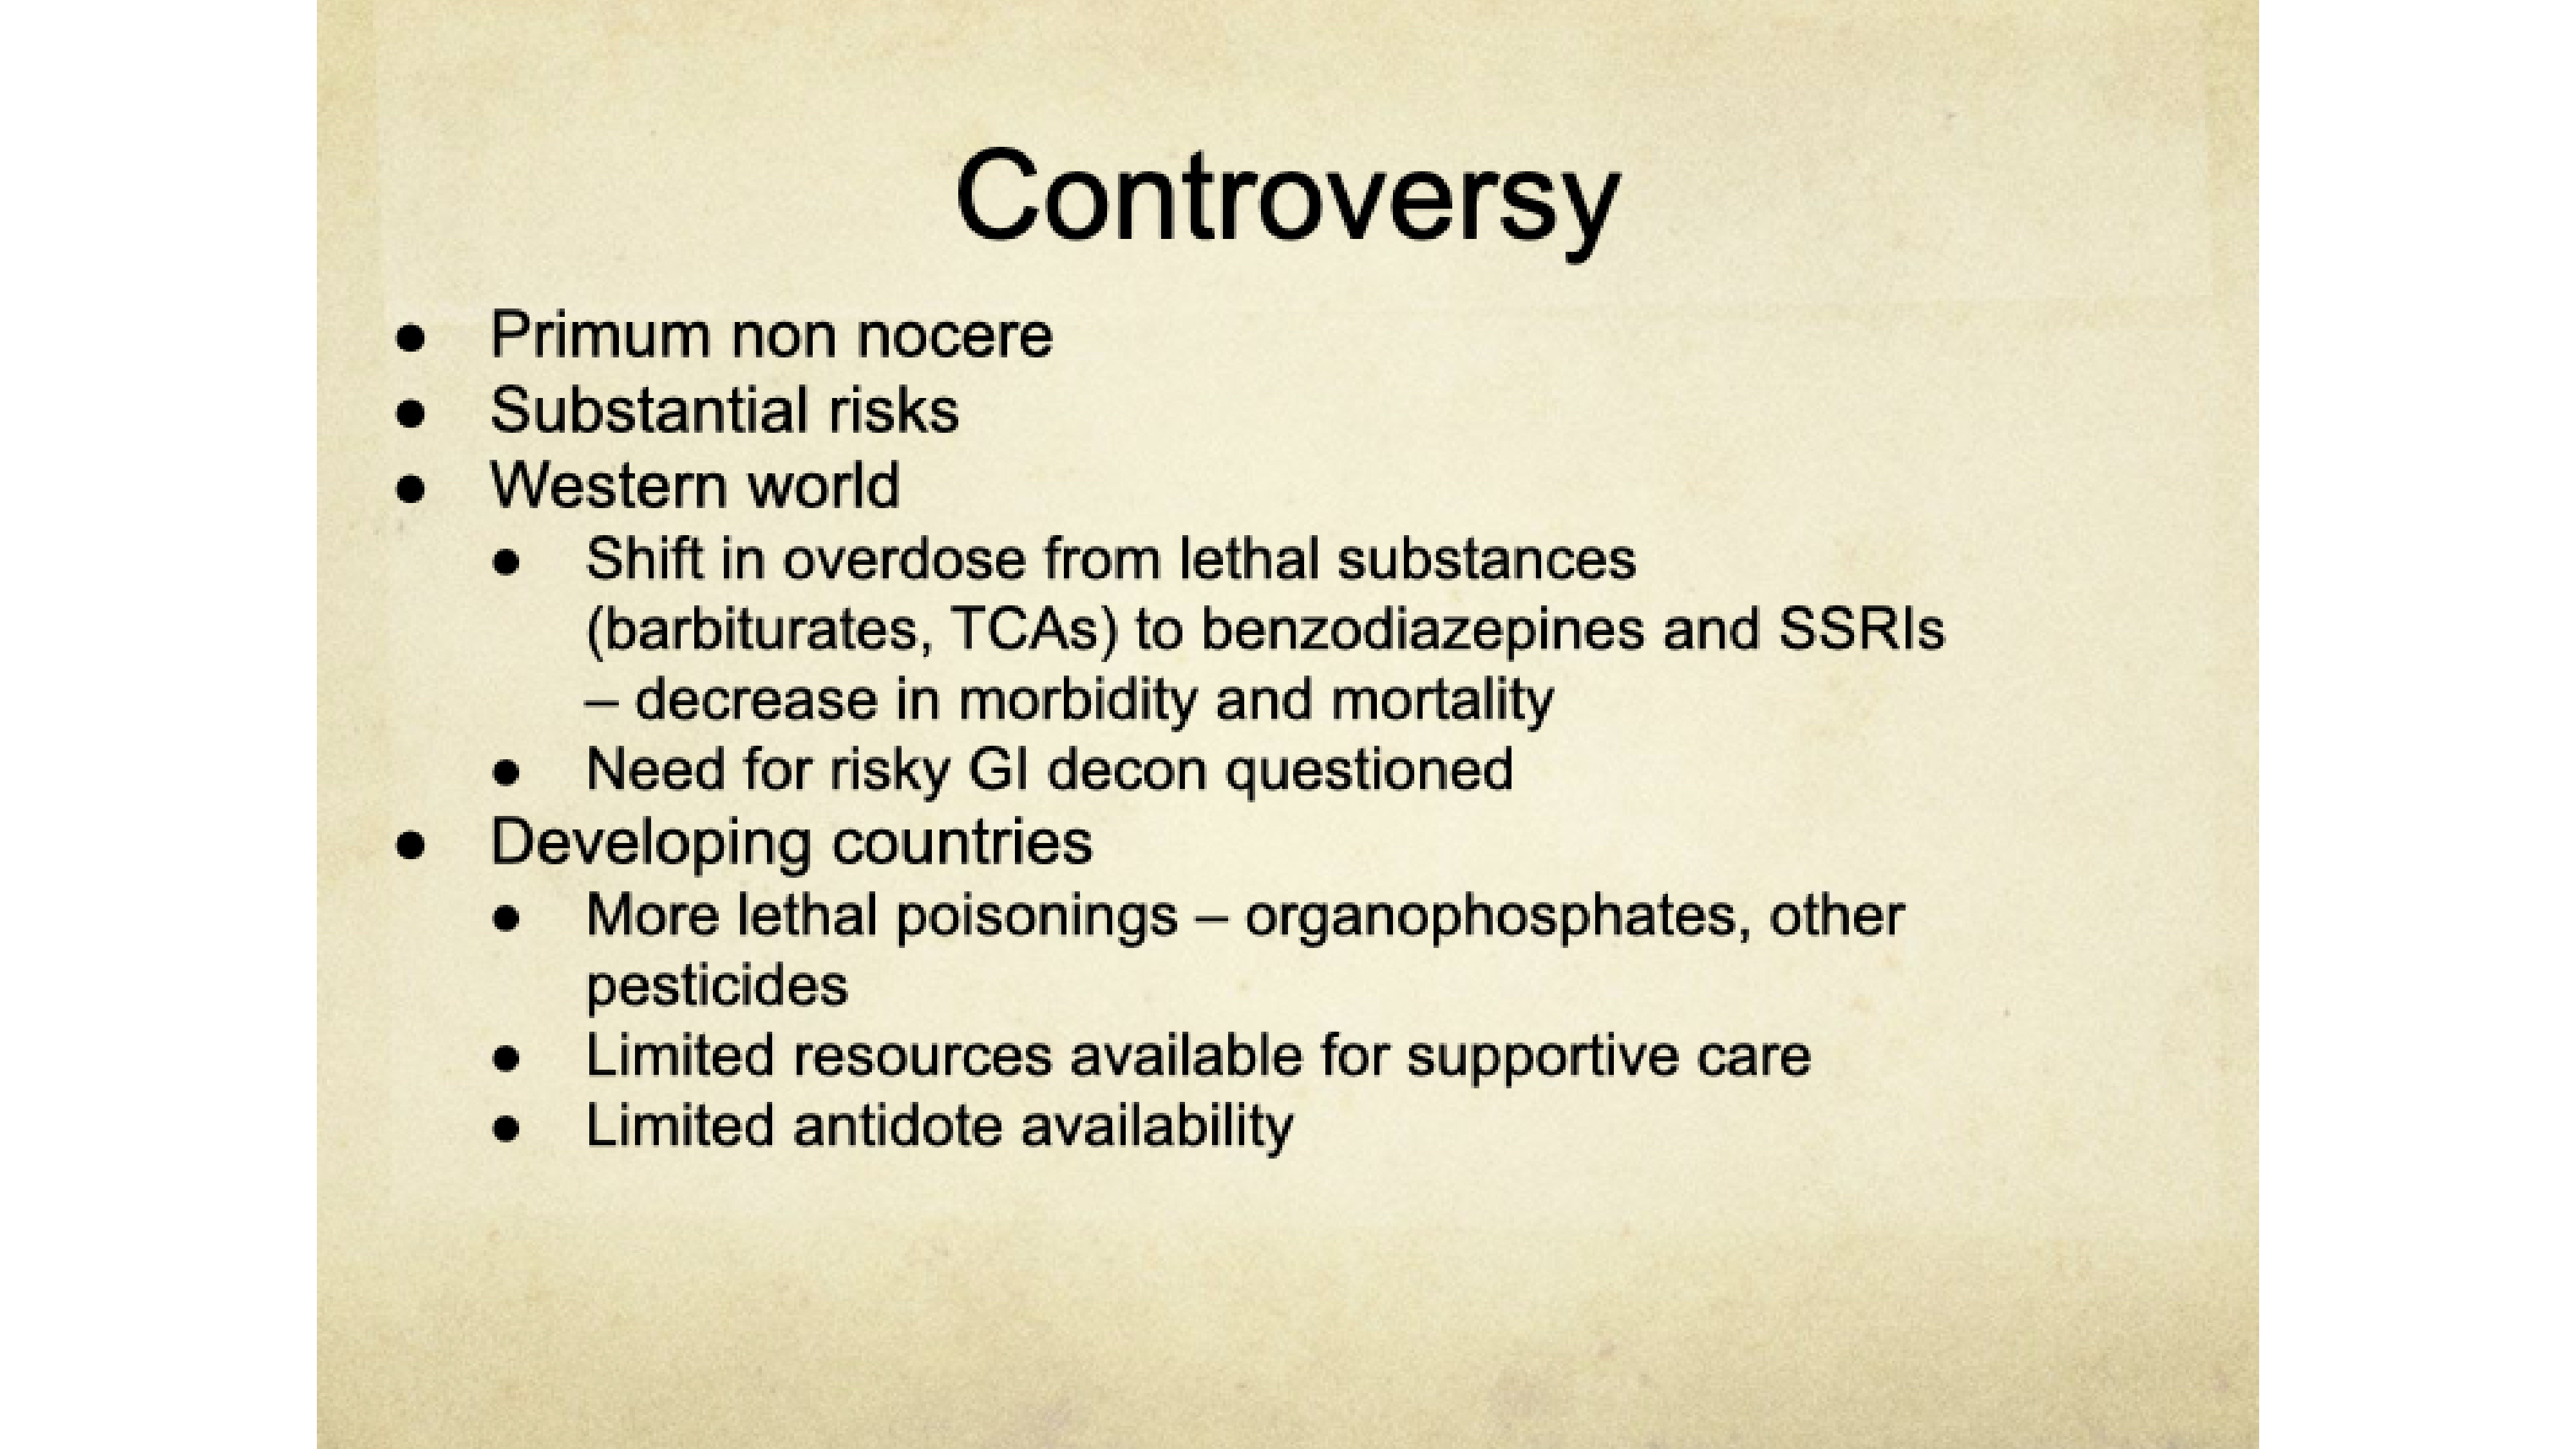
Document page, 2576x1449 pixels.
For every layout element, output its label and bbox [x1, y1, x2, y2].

picture [317, 0, 2259, 1449]
